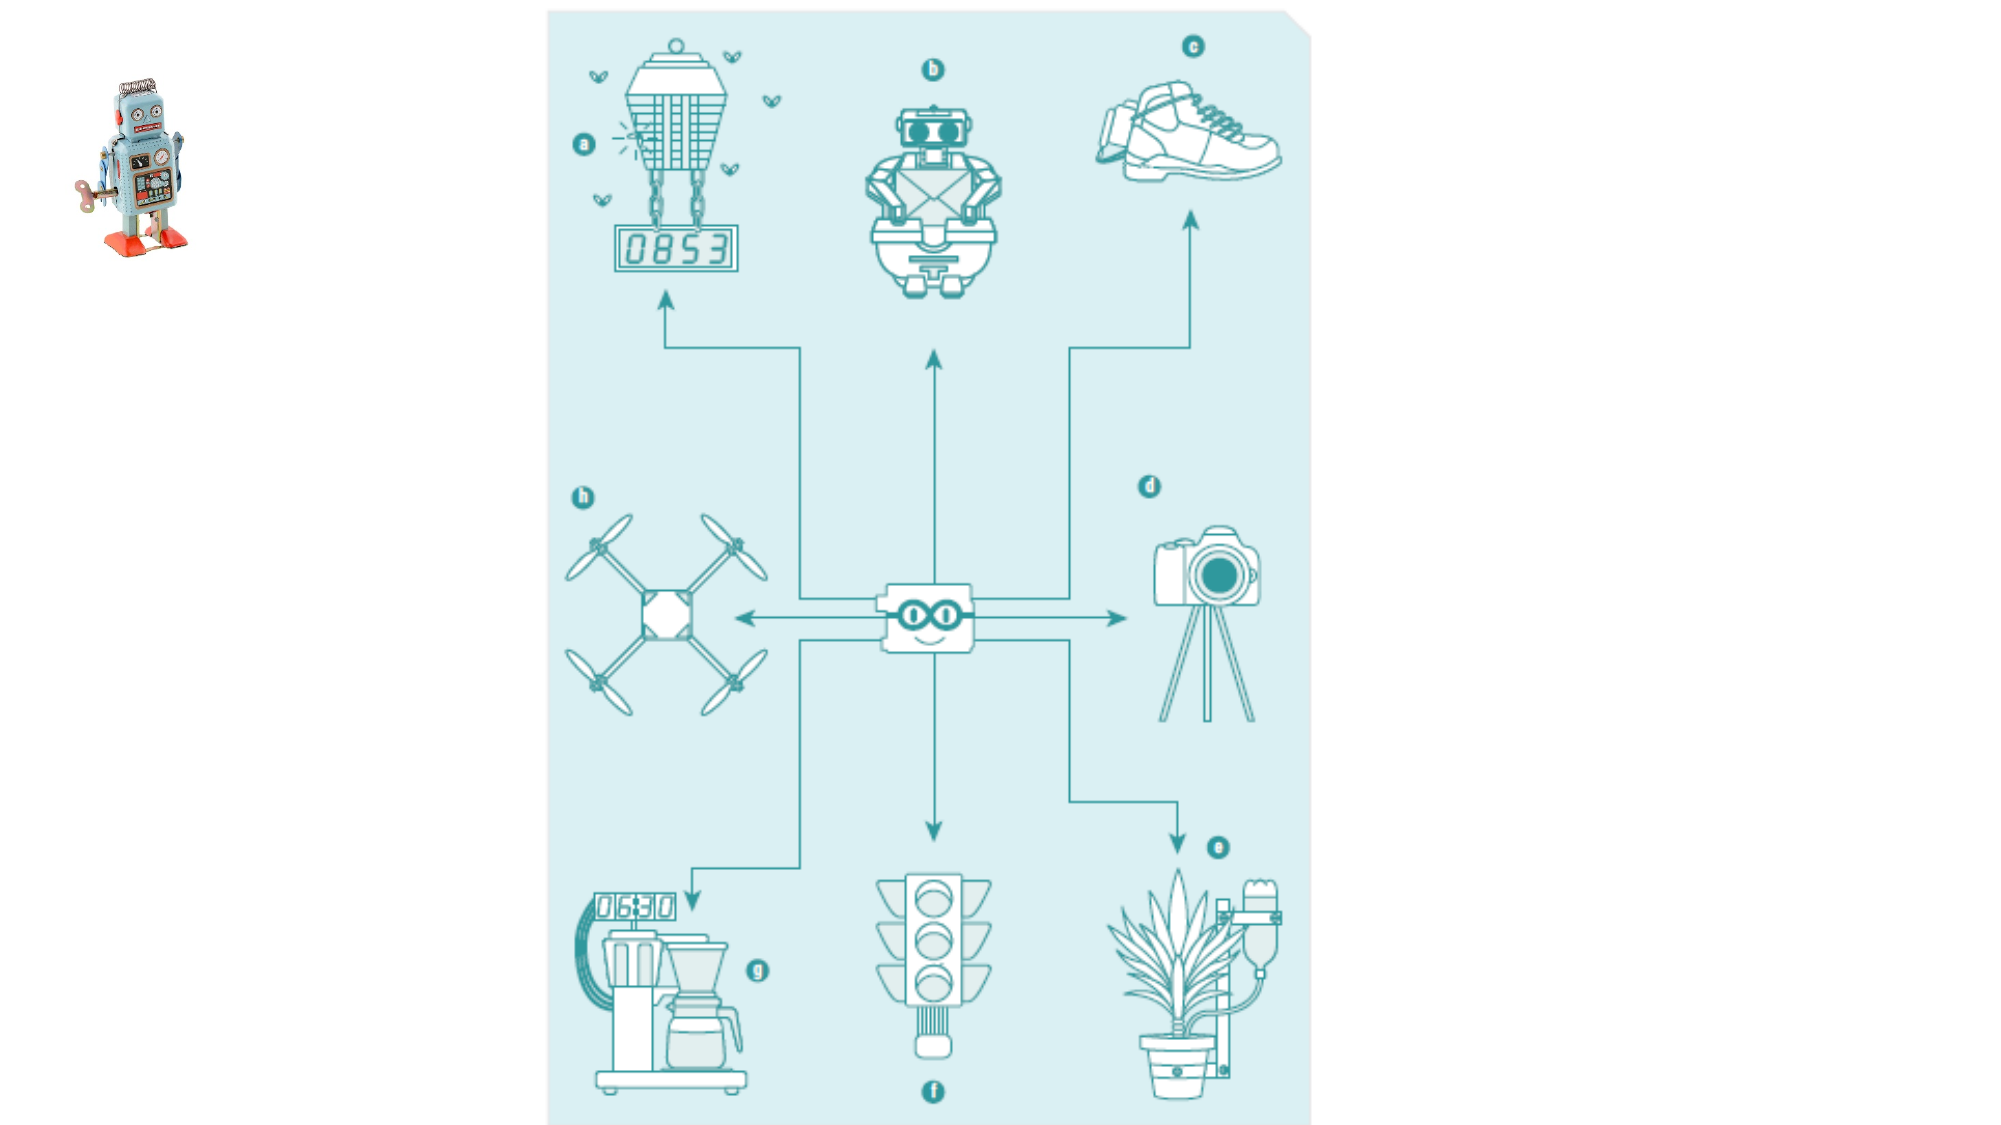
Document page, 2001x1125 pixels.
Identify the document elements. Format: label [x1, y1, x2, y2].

picture [32, 63, 243, 274]
picture [538, 0, 1320, 1125]
